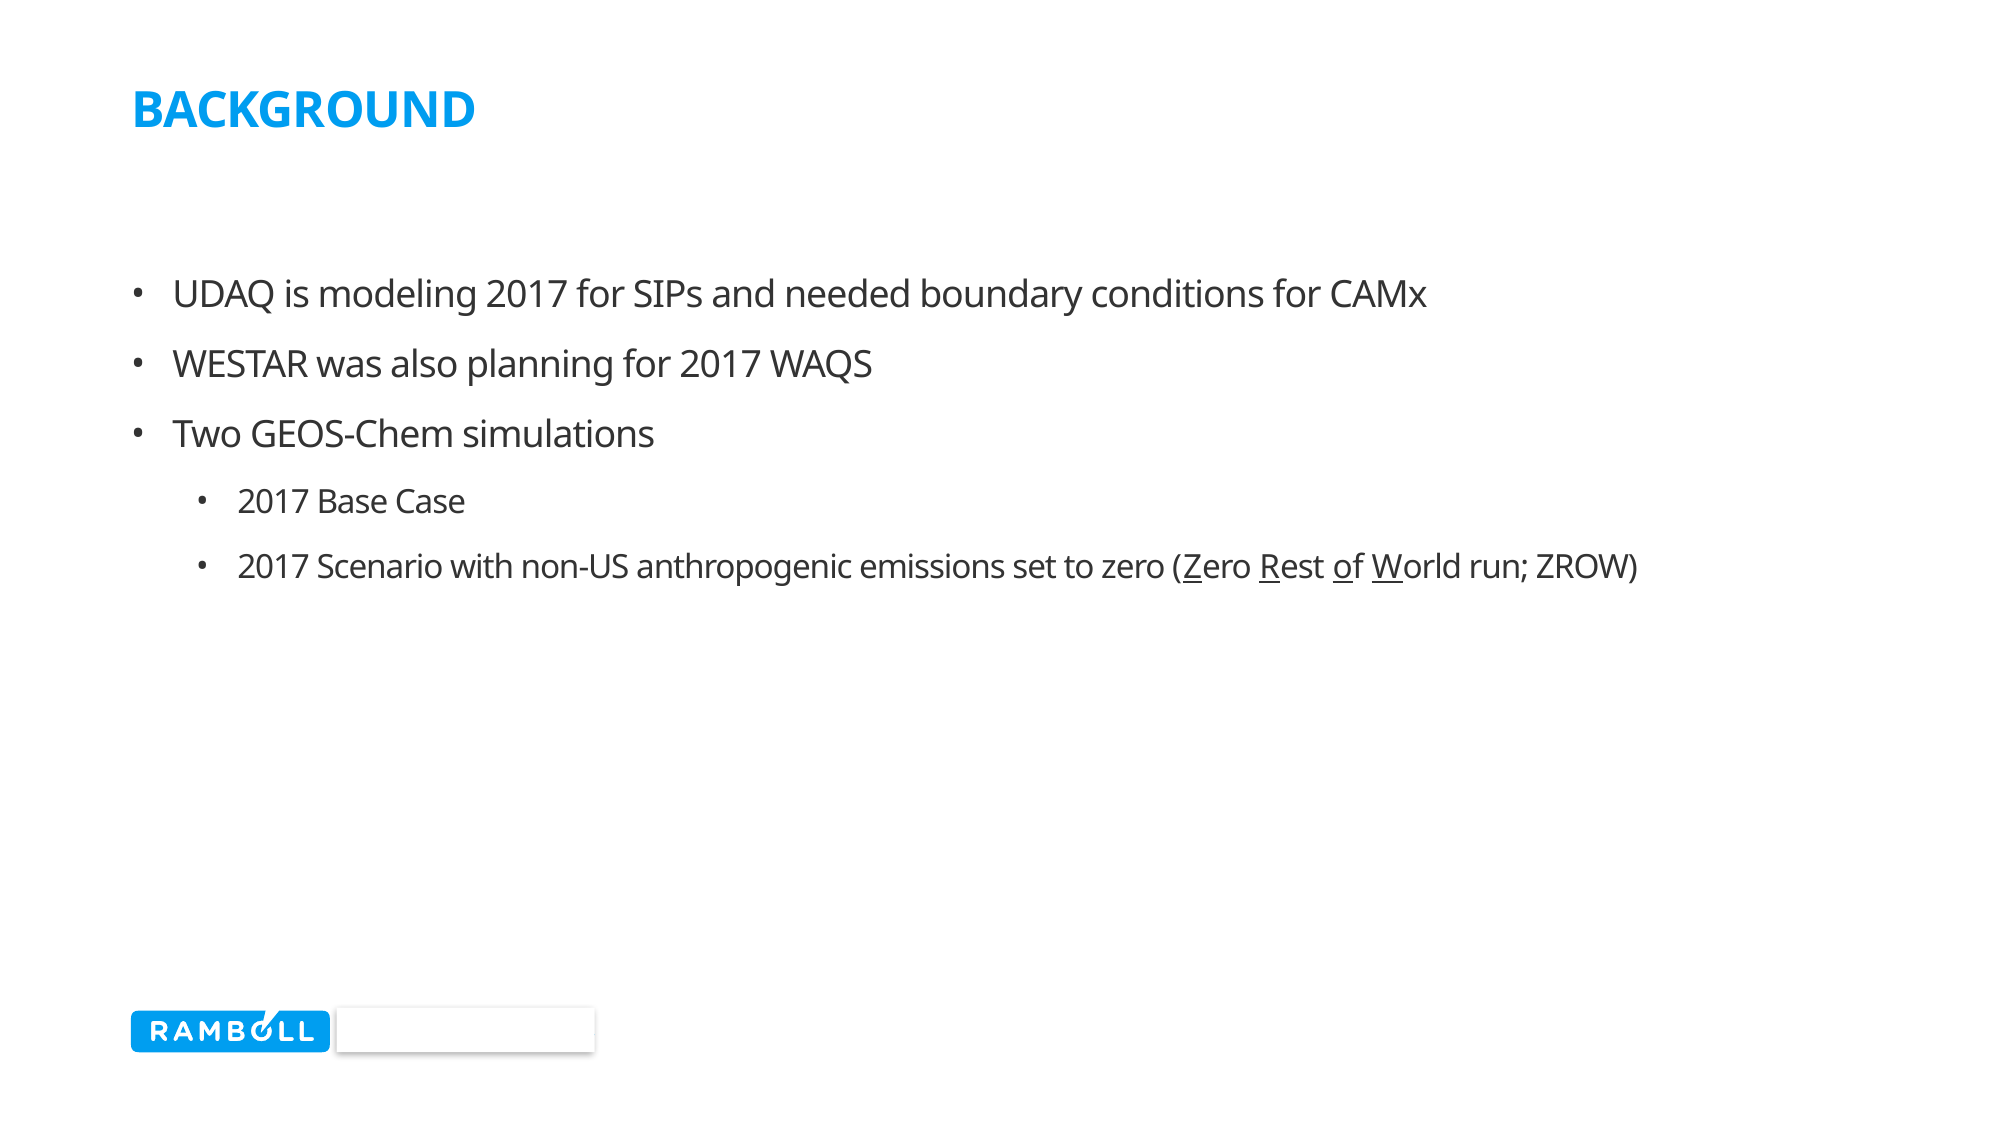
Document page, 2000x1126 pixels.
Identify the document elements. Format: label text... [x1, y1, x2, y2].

list UDAQ is modeling 2017 for SIPs and needed boundary conditions for CAMx WESTAR was also planning for 2017 WAQS Two GEOS-Chem simulations 2017 Base Case 2017 Scenario with non-US anthropogenic emissions set to zero (Zero Rest of World run; ZROW) [130, 269, 1869, 937]
title Background [130, 74, 1869, 198]
